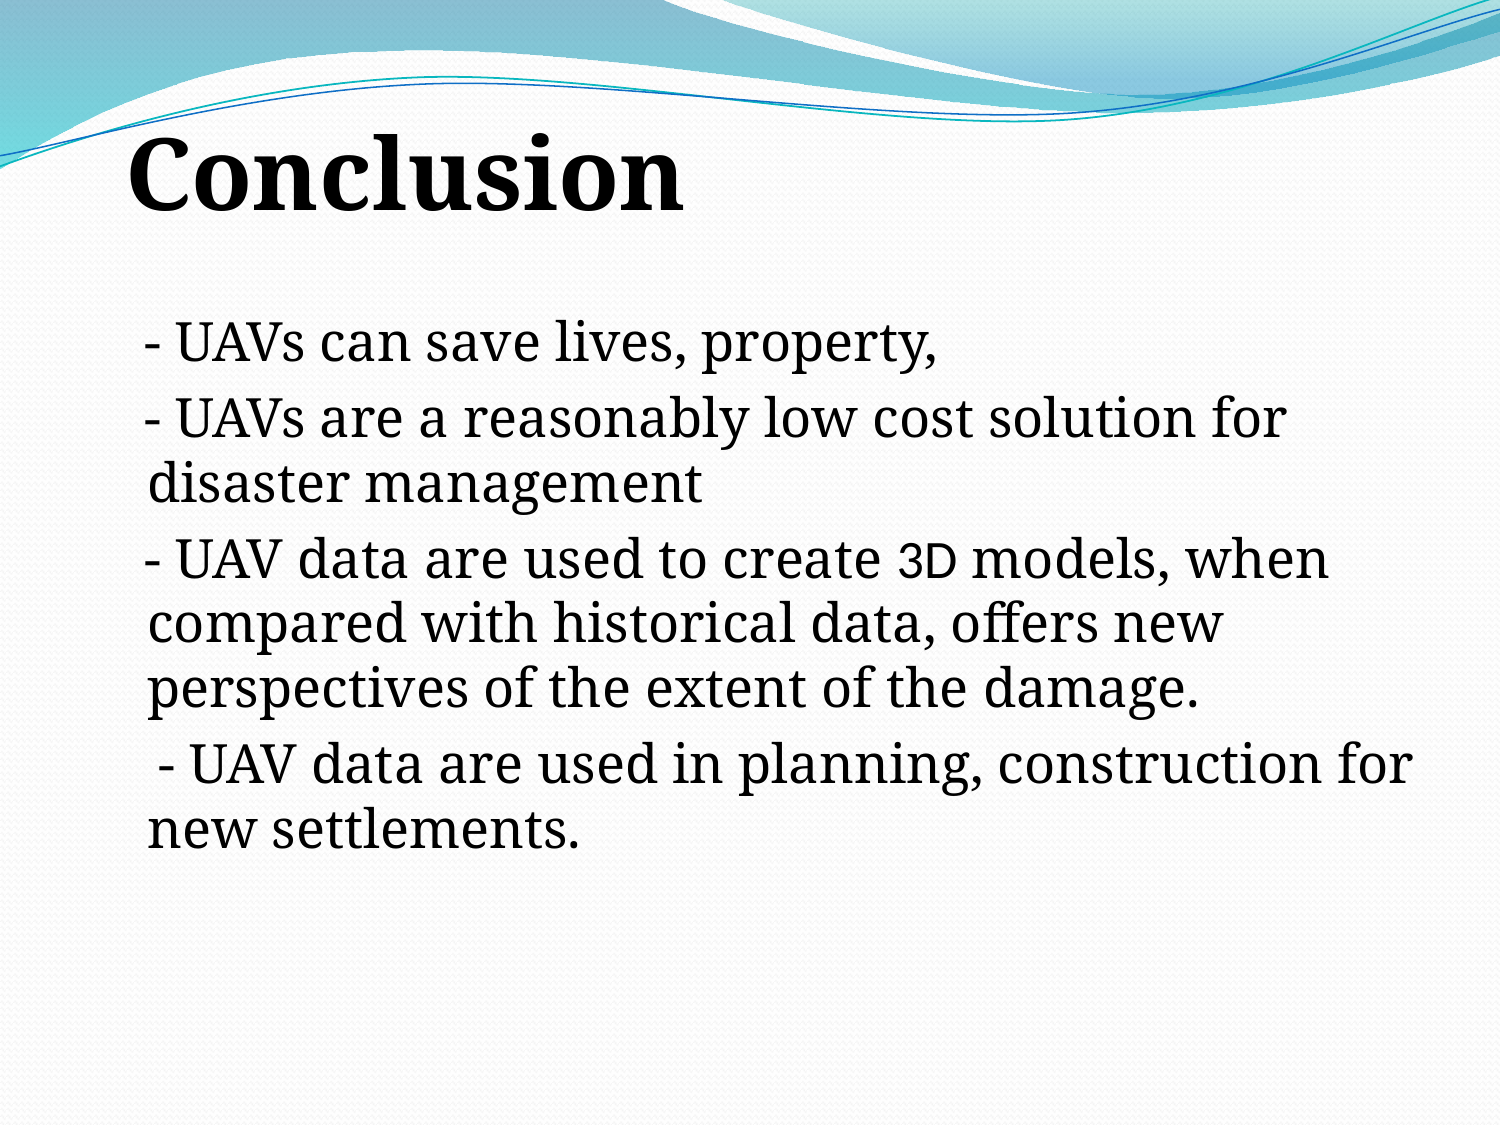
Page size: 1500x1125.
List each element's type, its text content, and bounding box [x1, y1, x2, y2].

list - UAVs can save lives, property, - UAVs are a reasonably low cost solution for disaster management - UAV data are used to create 3D models, when compared with historical data, offers new perspectives of the extent of the damage. - UAV data are used in planning, construction for new settlements. [87, 299, 1438, 1020]
title Conclusion [125, 137, 800, 299]
